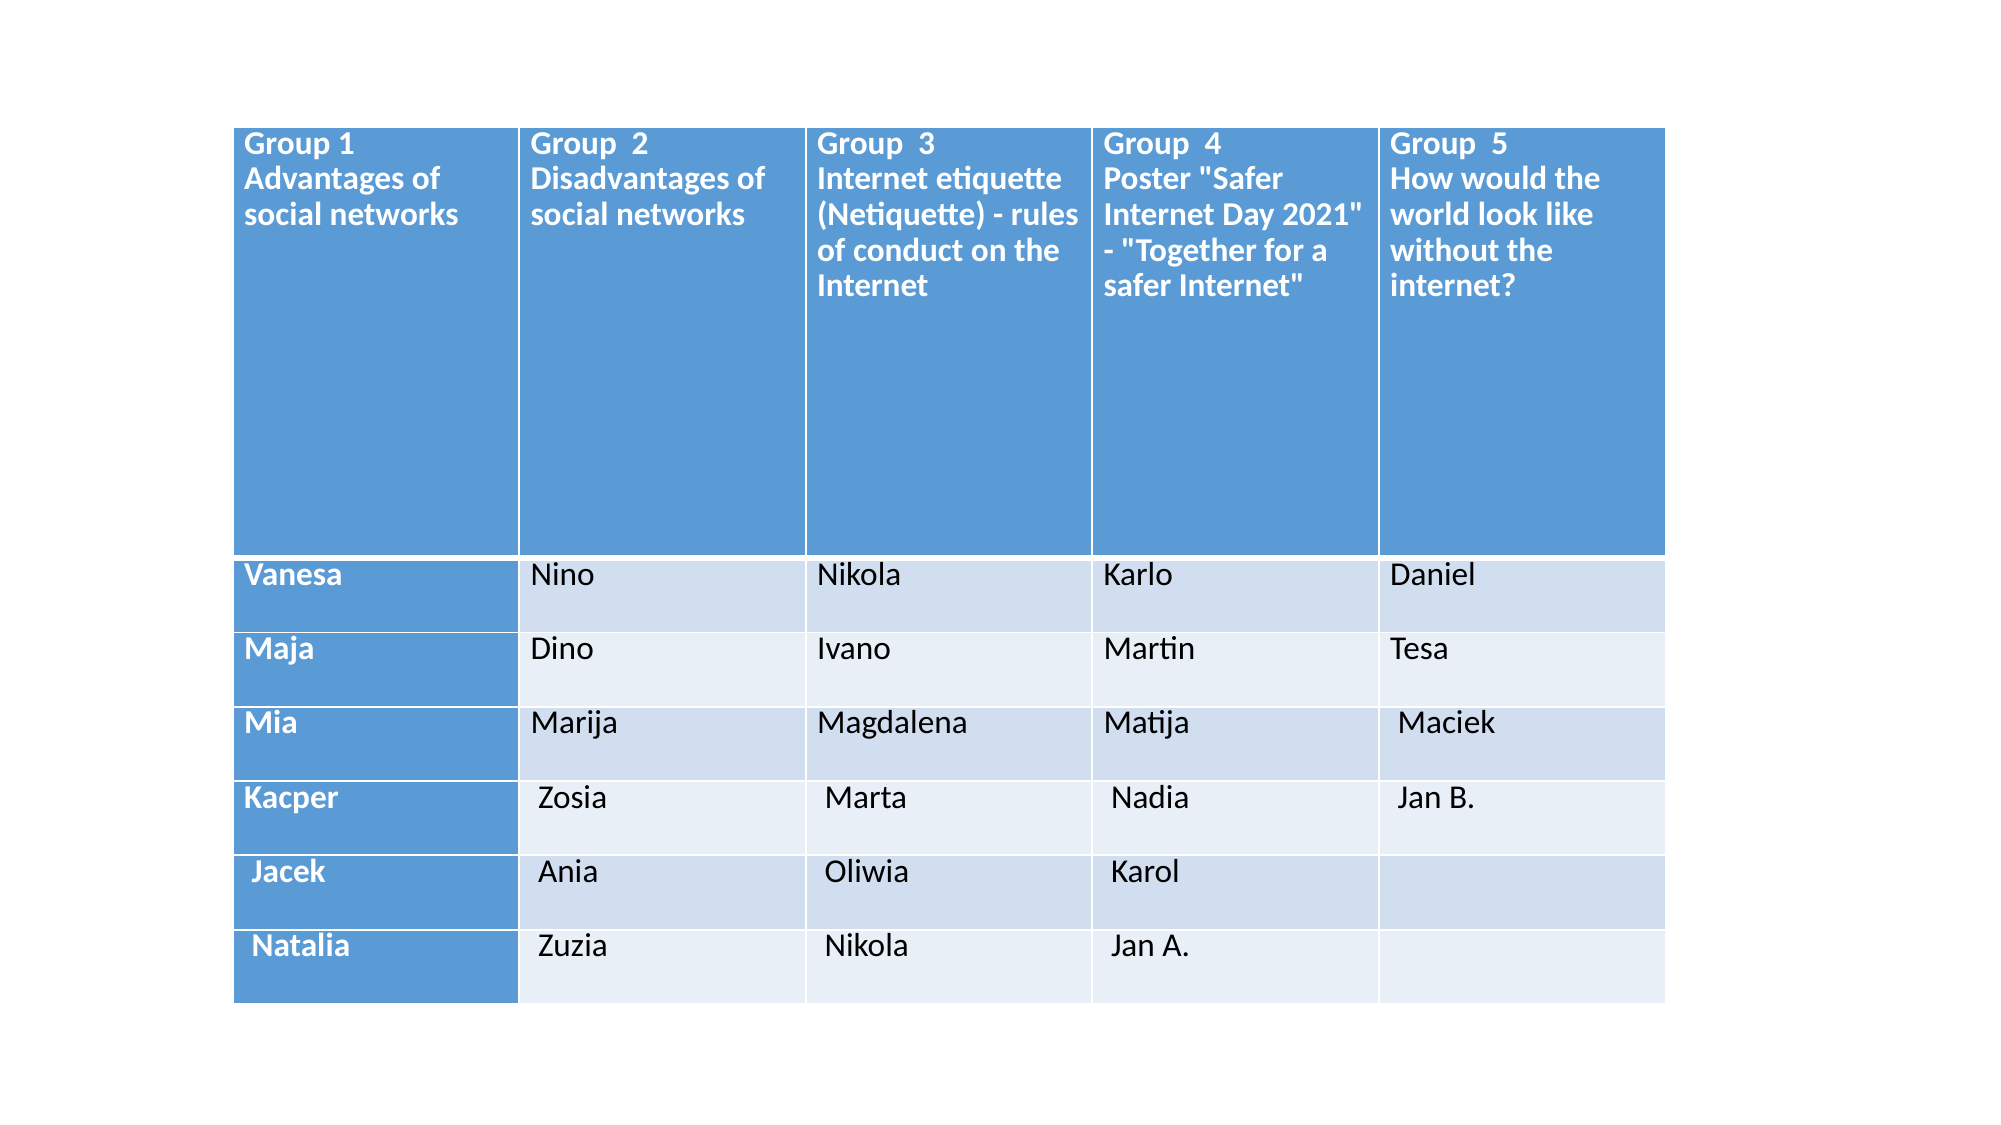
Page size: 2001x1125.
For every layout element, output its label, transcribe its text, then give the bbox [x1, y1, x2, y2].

table_cell Jacek [234, 856, 518, 929]
table_cell Dino [520, 633, 805, 706]
table_header Group 1 Advantages of social networks [234, 128, 518, 555]
table_cell Natalia [234, 931, 518, 1003]
table_cell Mia [234, 708, 518, 780]
table_cell Matija [1093, 708, 1378, 780]
table_cell Zuzia [520, 931, 805, 1003]
table_cell Nadia [1093, 782, 1378, 854]
table_cell Kacper [234, 782, 518, 854]
table_cell Oliwia [807, 856, 1091, 929]
table_header Group 4 Poster "Safer Internet Day 2021" - "Together for a safer Internet" [1093, 128, 1378, 555]
table_cell Karol [1093, 856, 1378, 929]
table_cell Nikola [807, 561, 1091, 632]
table_cell Jan B. [1380, 782, 1665, 854]
table_header Group 5 How would the world look like without the internet? [1380, 128, 1665, 555]
table_cell Tesa [1380, 633, 1665, 706]
table_cell [1380, 931, 1665, 1003]
table_cell Jan A. [1093, 931, 1378, 1003]
table_header Group 2 Disadvantages of social networks [520, 128, 805, 555]
table_cell Daniel [1380, 561, 1665, 632]
table_cell Nino [520, 561, 805, 632]
table_cell Nikola [807, 931, 1091, 1003]
table_cell [1380, 856, 1665, 929]
table_cell Maciek [1380, 708, 1665, 780]
table_cell Magdalena [807, 708, 1091, 780]
table_cell Marta [807, 782, 1091, 854]
table_cell Zosia [520, 782, 805, 854]
table_cell Maja [234, 633, 518, 706]
table_cell Ania [520, 856, 805, 929]
table_cell Karlo [1093, 561, 1378, 632]
table_cell Ivano [807, 633, 1091, 706]
table_cell Martin [1093, 633, 1378, 706]
table_header Group 3 Internet etiquette (Netiquette) - rules of conduct on the Internet [807, 128, 1091, 555]
table_cell Vanesa [234, 561, 518, 632]
table_cell Marija [520, 708, 805, 780]
